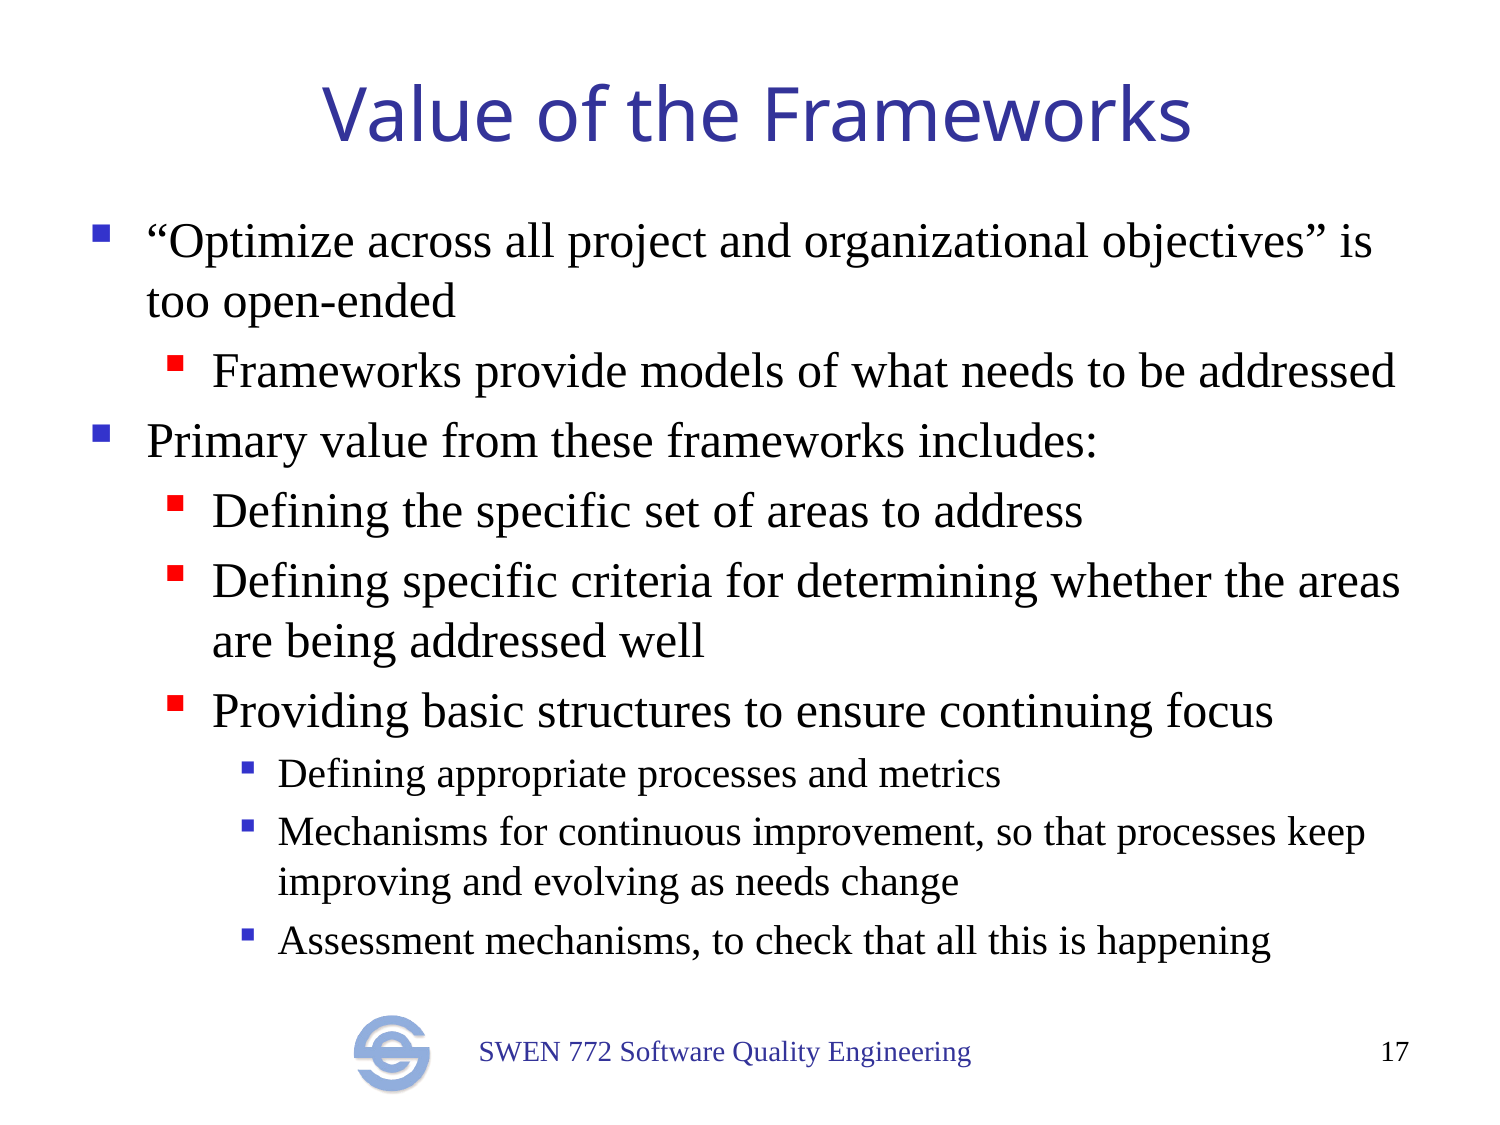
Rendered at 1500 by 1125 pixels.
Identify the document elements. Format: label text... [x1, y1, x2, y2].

slide_number 17 [1074, 1024, 1426, 1103]
title Value of the Frameworks [124, 24, 1393, 164]
list “Optimize across all project and organizational objectives” is too open-ended Frameworks provide models of what needs to be addressed Primary value from these frameworks includes: Defining the specific set of areas to address Defining specific criteria for determining whether the areas are being addressed well Providing basic structures to ensure continuing focus Defining appropriate processes and metrics Mechanisms for continuous improvement, so that processes keep improving and evolving as needs change Assessment mechanisms, to check that all this is happening [74, 199, 1426, 851]
picture [350, 1012, 437, 1100]
